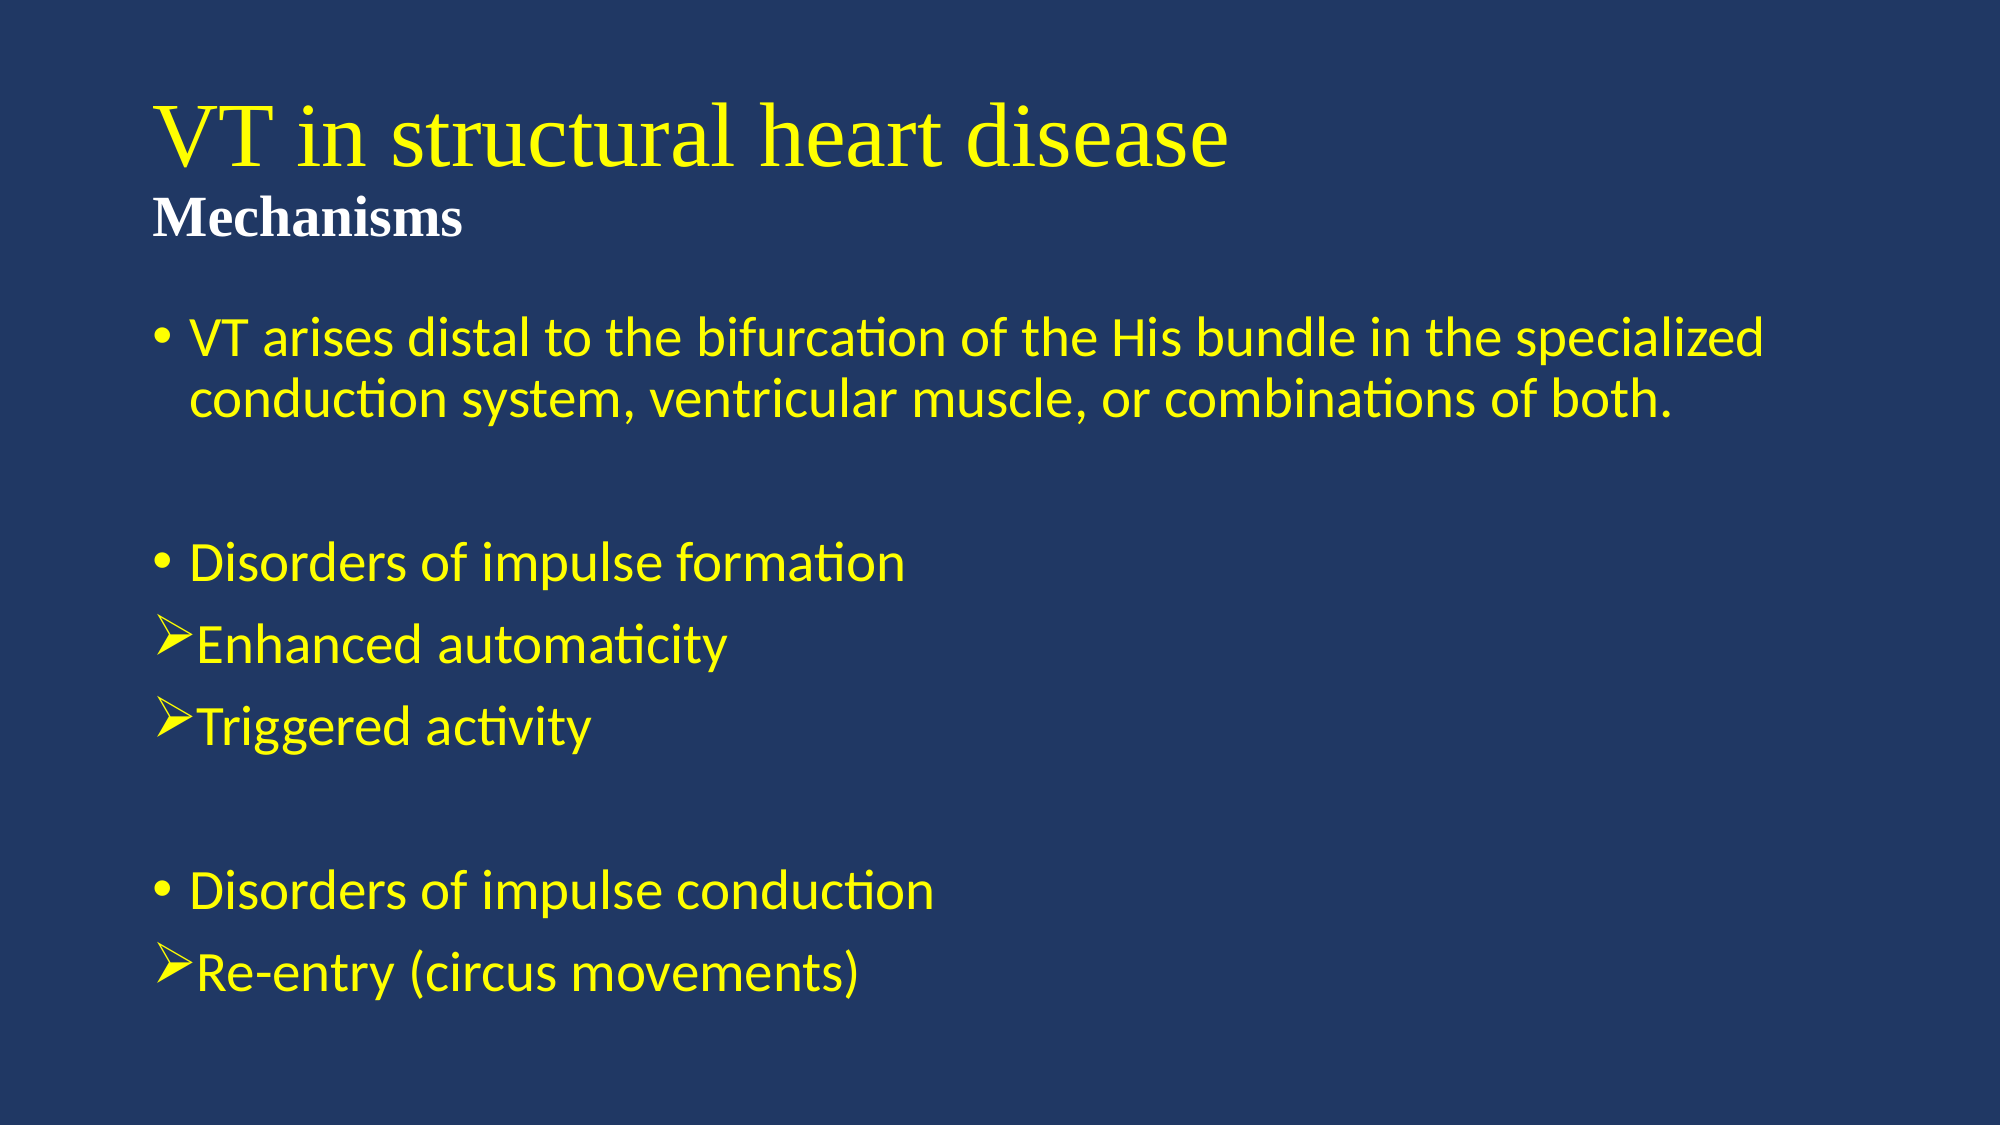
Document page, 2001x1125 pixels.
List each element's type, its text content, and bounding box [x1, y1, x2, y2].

list VT arises distal to the bifurcation of the His bundle in the specialized conduction system, ventricular muscle, or combinations of both. Disorders of impulse formation Enhanced automaticity Triggered activity Disorders of impulse conduction Re-entry (circus movements) [137, 299, 1863, 1014]
title VT in structural heart disease Mechanisms [137, 59, 1863, 278]
